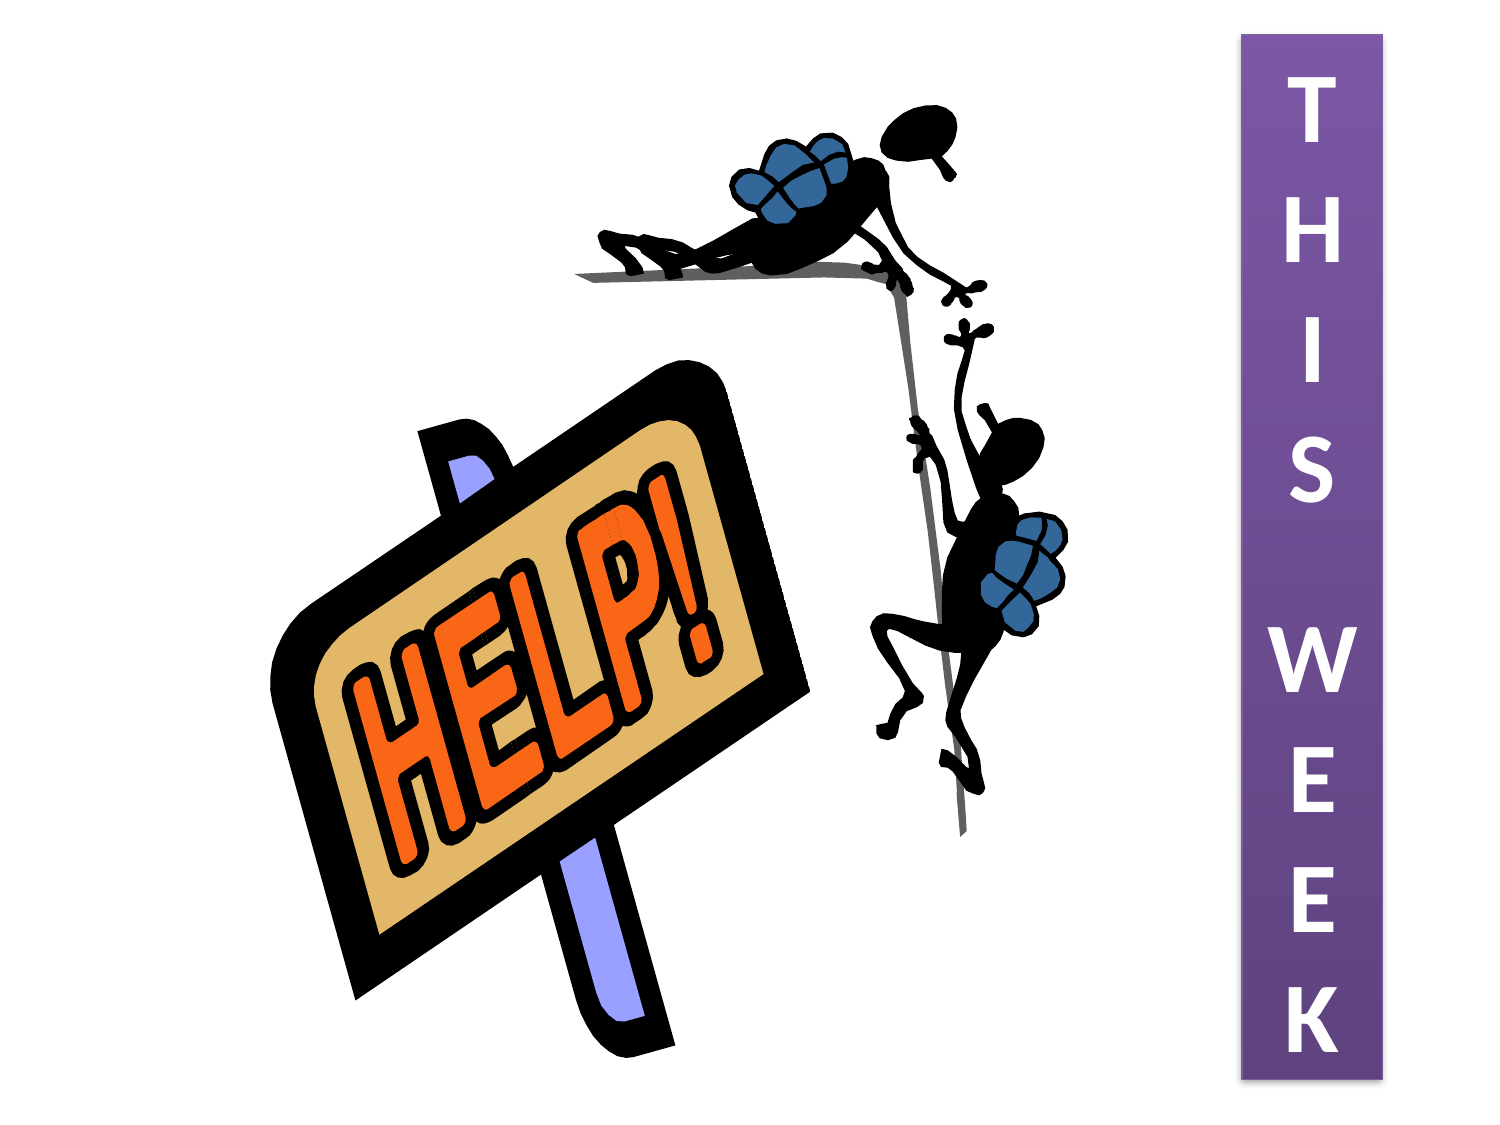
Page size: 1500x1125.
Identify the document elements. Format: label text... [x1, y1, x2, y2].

picture [290, 105, 1069, 1068]
text_box T H I S W E E K [1241, 34, 1383, 1080]
